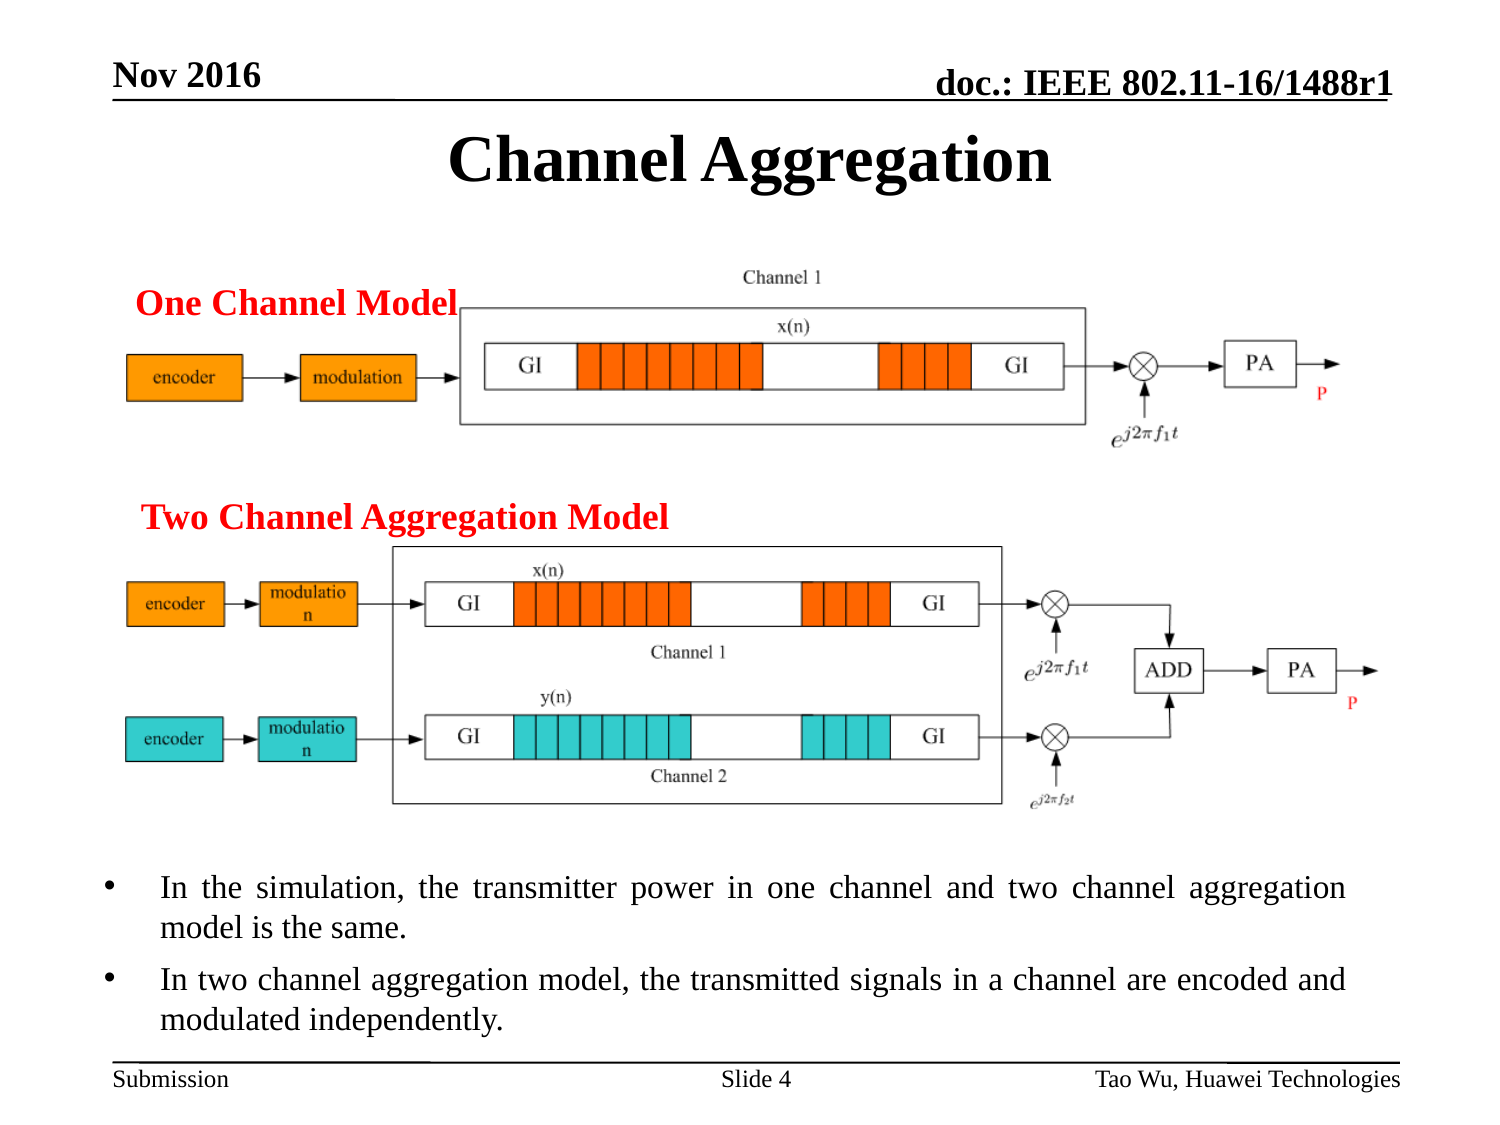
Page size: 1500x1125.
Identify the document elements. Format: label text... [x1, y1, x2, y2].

list In the simulation, the transmitter power in one channel and two channel aggregation model is the same. In two channel aggregation model, the transmitted signals in a channel are encoded and modulated independently. [88, 857, 1365, 958]
footer Tao Wu, Huawei Technologies [878, 1061, 1402, 1093]
title Channel Aggregation [112, 112, 1388, 198]
picture [124, 546, 1379, 815]
picture [126, 263, 1341, 455]
slide_number Slide 4 [712, 1061, 800, 1123]
text_box Two Channel Aggregation Model [126, 484, 685, 544]
